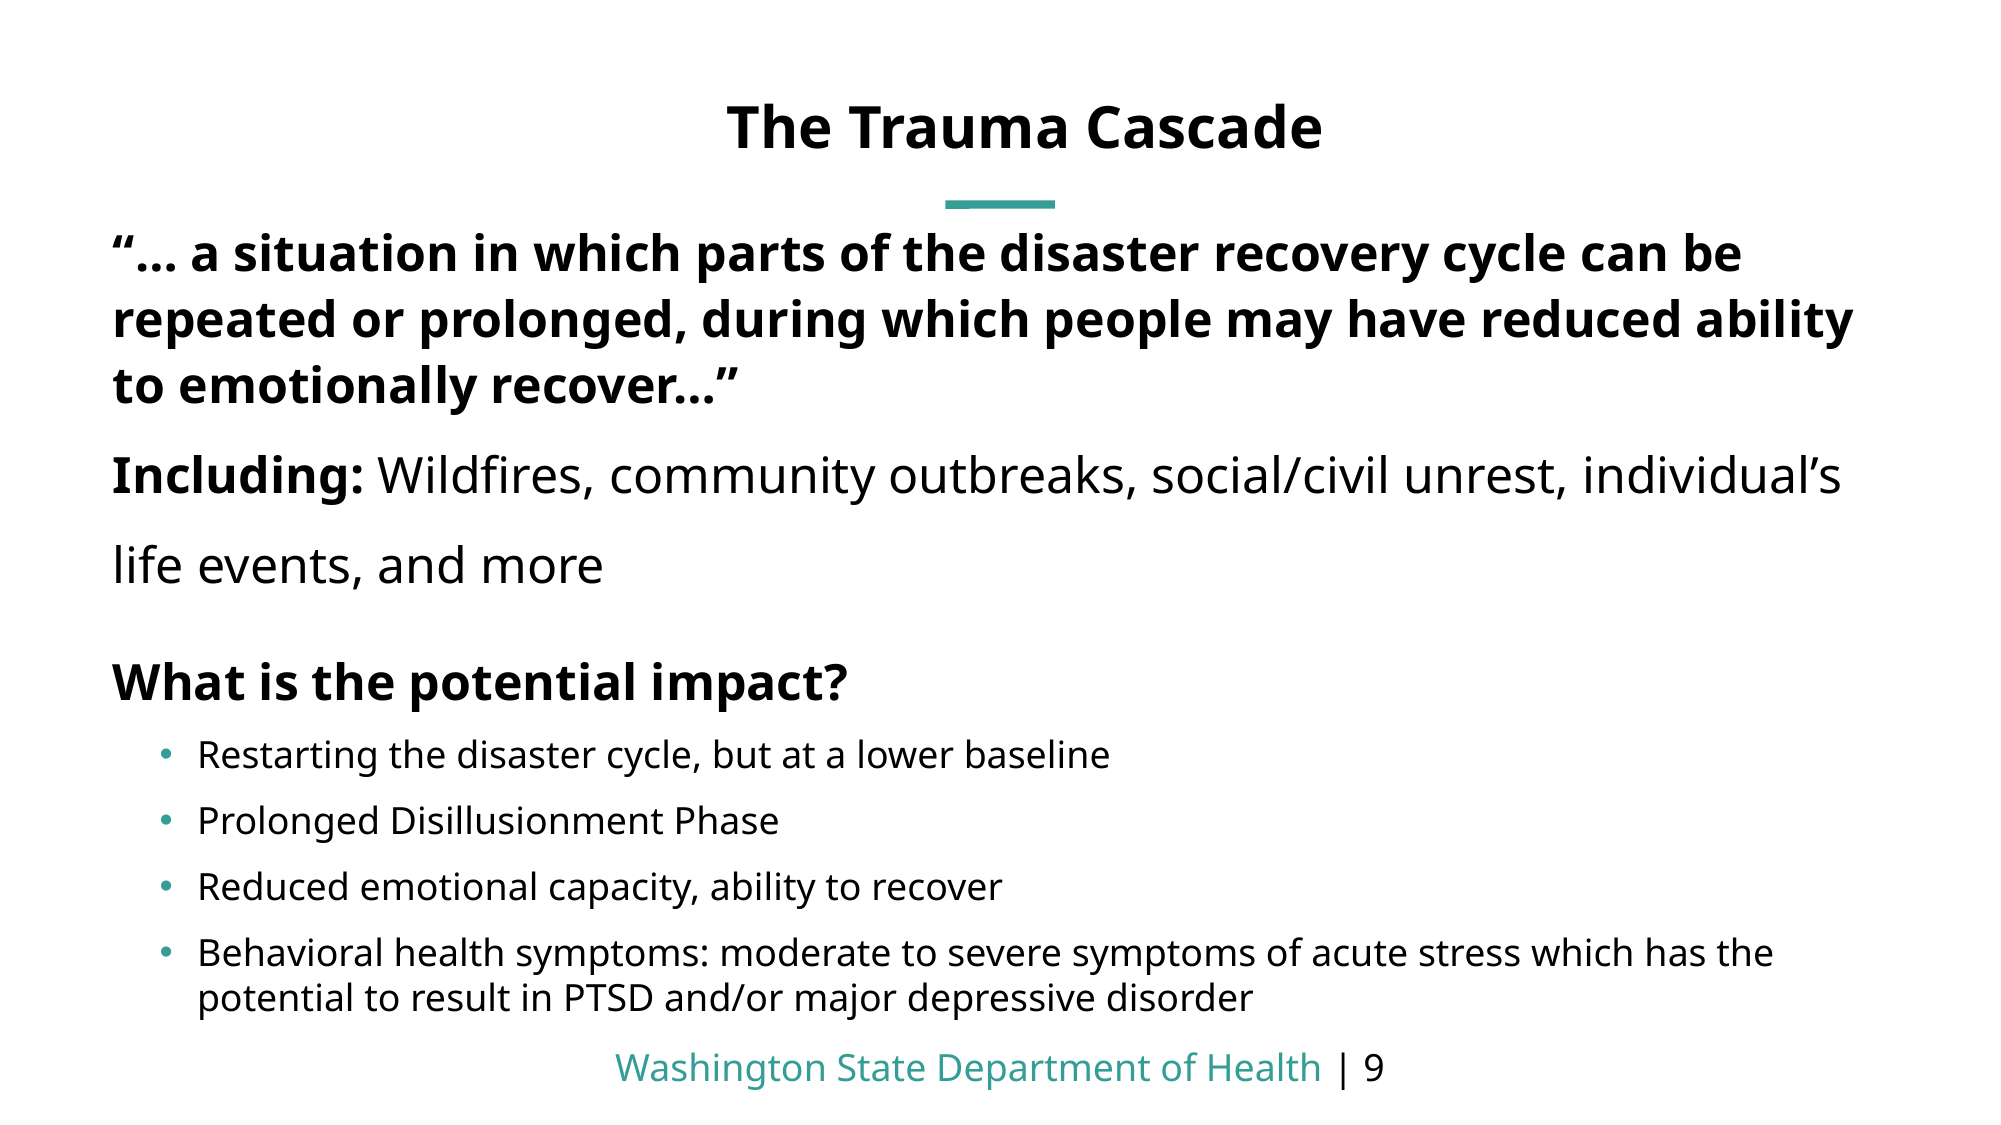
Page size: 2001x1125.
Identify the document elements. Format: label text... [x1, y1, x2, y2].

list “… a situation in which parts of the disaster recovery cycle can be repeated or prolonged, during which people may have reduced ability to emotionally recover…” Including: Wildfires, community outbreaks, social/civil unrest, individual’s life events, and more What is the potential impact? Restarting the disaster cycle, but at a lower baseline Prolonged Disillusionment Phase Reduced emotional capacity, ability to recover Behavioral health symptoms: moderate to severe symptoms of acute stress which has the potential to result in PTSD and/or major depressive disorder [97, 208, 1903, 1059]
text_box The Trauma Cascade [24, 89, 2000, 170]
